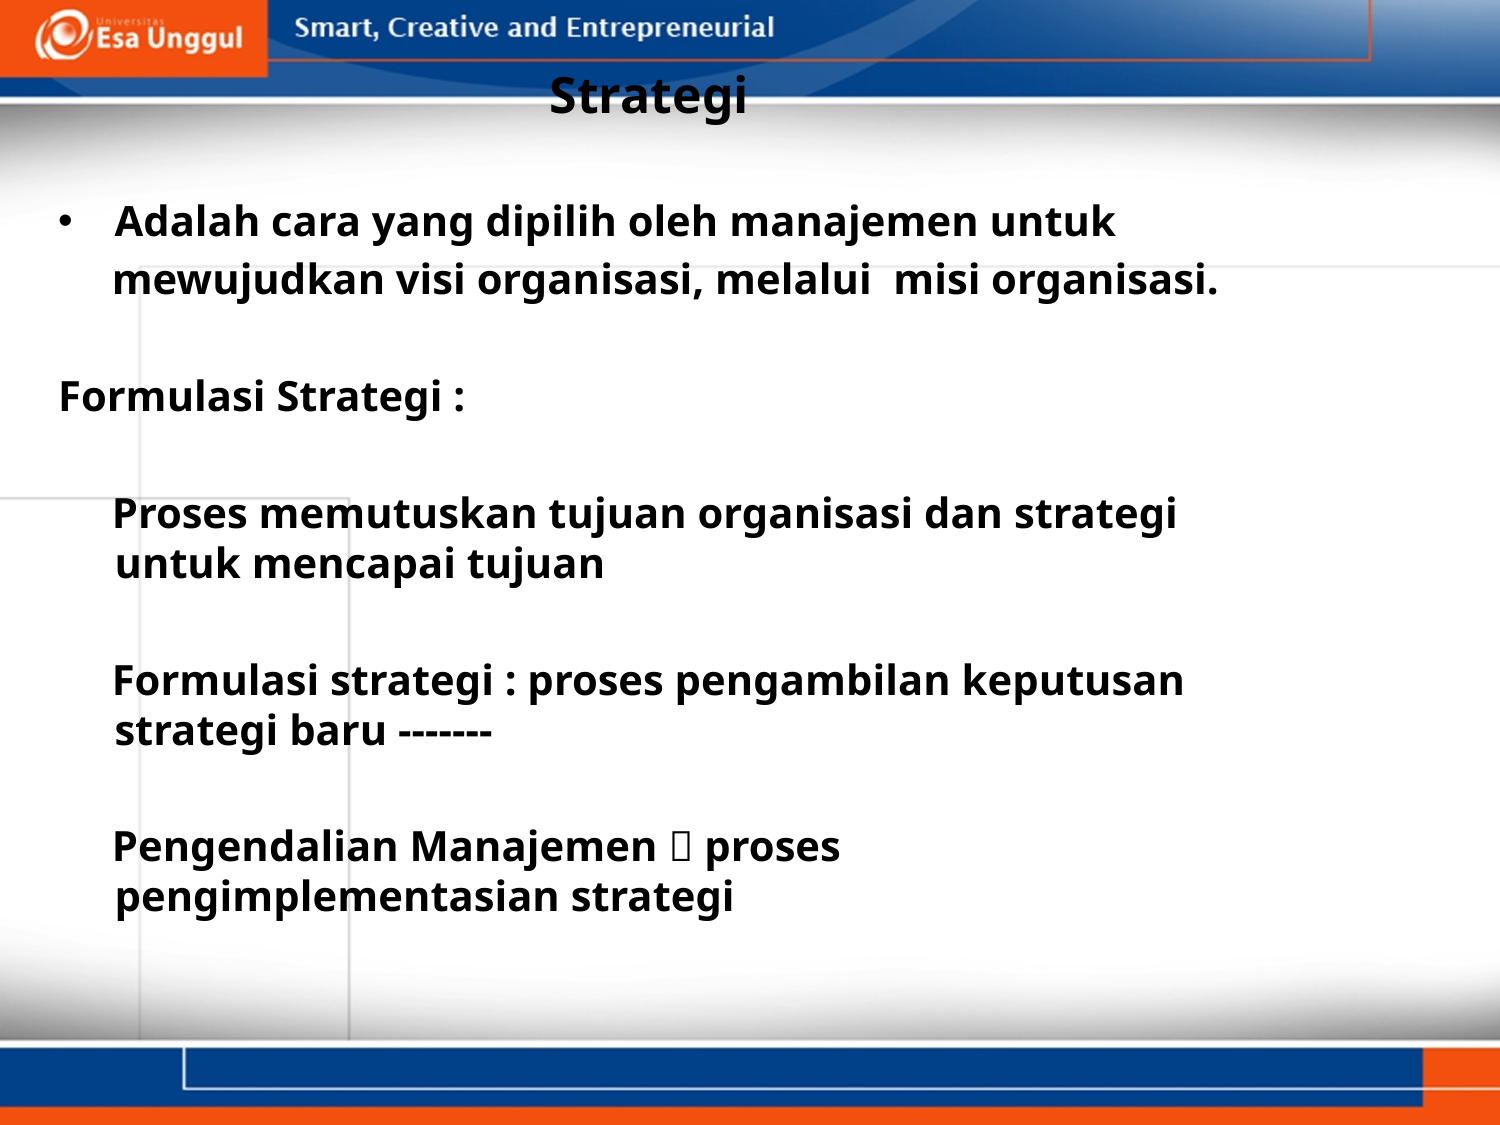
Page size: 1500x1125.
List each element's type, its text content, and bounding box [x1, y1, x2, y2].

title Strategi [35, 37, 1263, 150]
list Adalah cara yang dipilih oleh manajemen untuk mewujudkan visi organisasi, melalui misi organisasi. Formulasi Strategi : Proses memutuskan tujuan organisasi dan strategi untuk mencapai tujuan Formulasi strategi : proses pengambilan keputusan strategi baru ------- Pengendalian Manajemen  proses pengimplementasian strategi [43, 187, 1300, 1000]
picture [0, 0, 1500, 1125]
